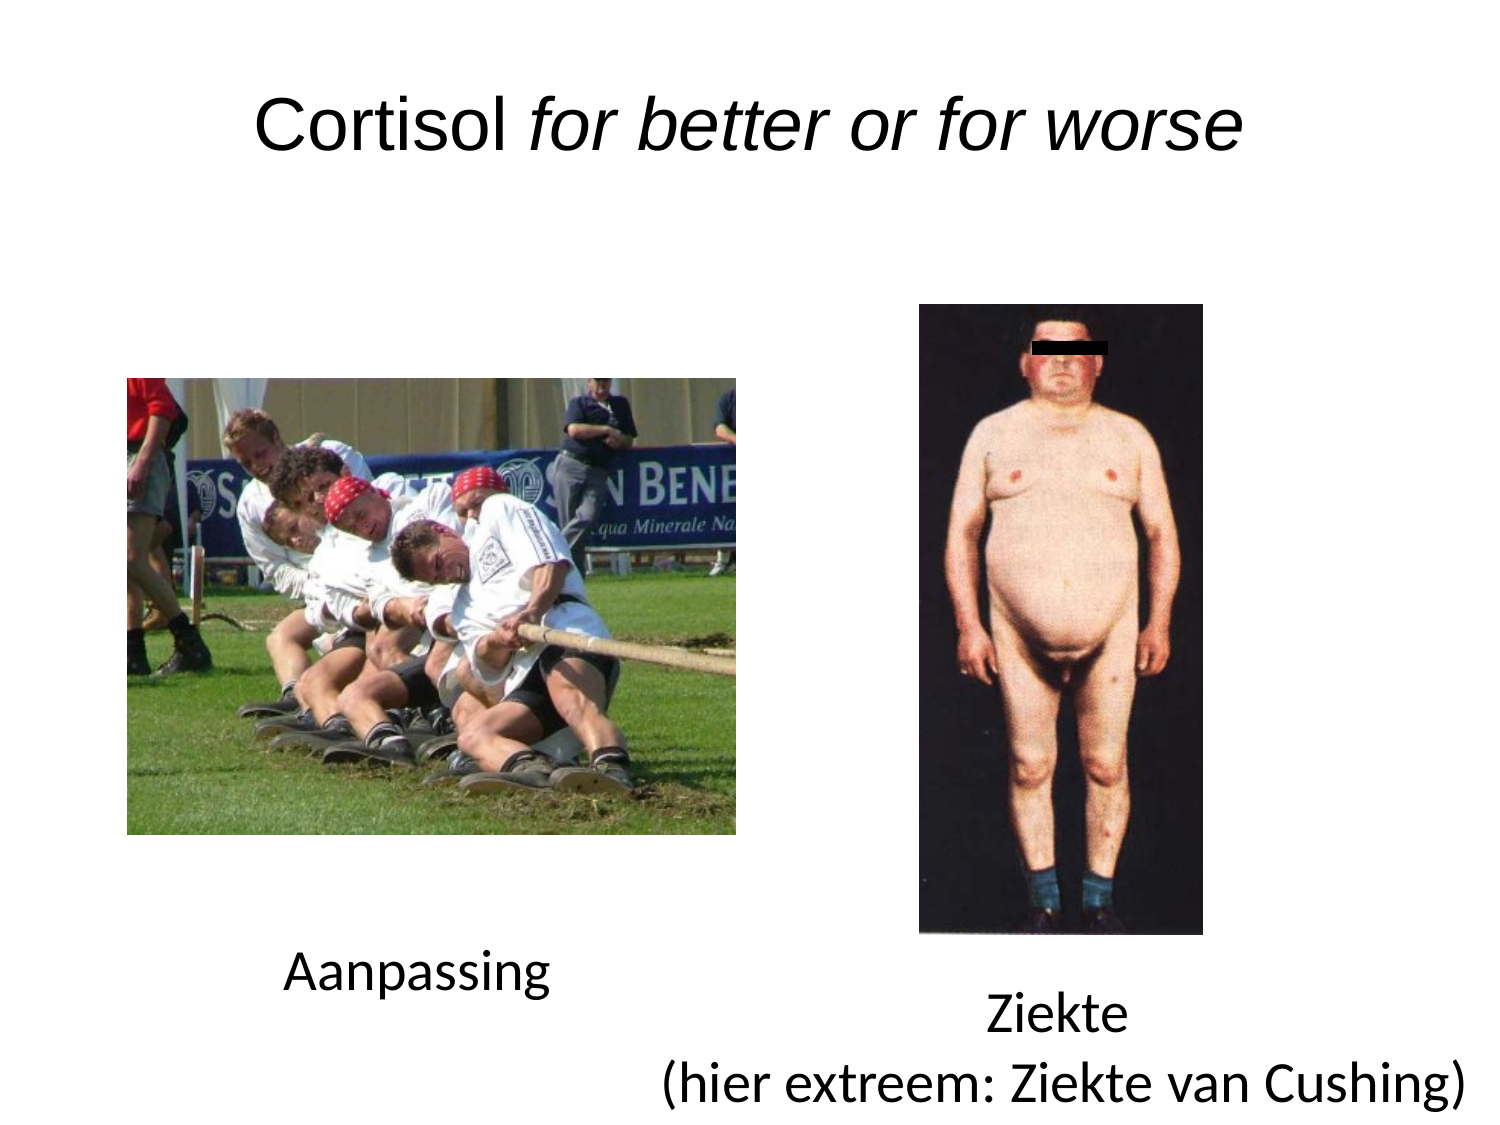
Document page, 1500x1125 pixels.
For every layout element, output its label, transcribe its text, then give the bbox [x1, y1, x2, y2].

picture [919, 304, 1204, 935]
title Cortisol for better or for worse [112, 0, 1388, 242]
picture [127, 378, 737, 836]
text_box Aanpassing [269, 924, 567, 1010]
text_box Ziekte (hier extreem: Ziekte van Cushing) [645, 966, 1484, 1121]
